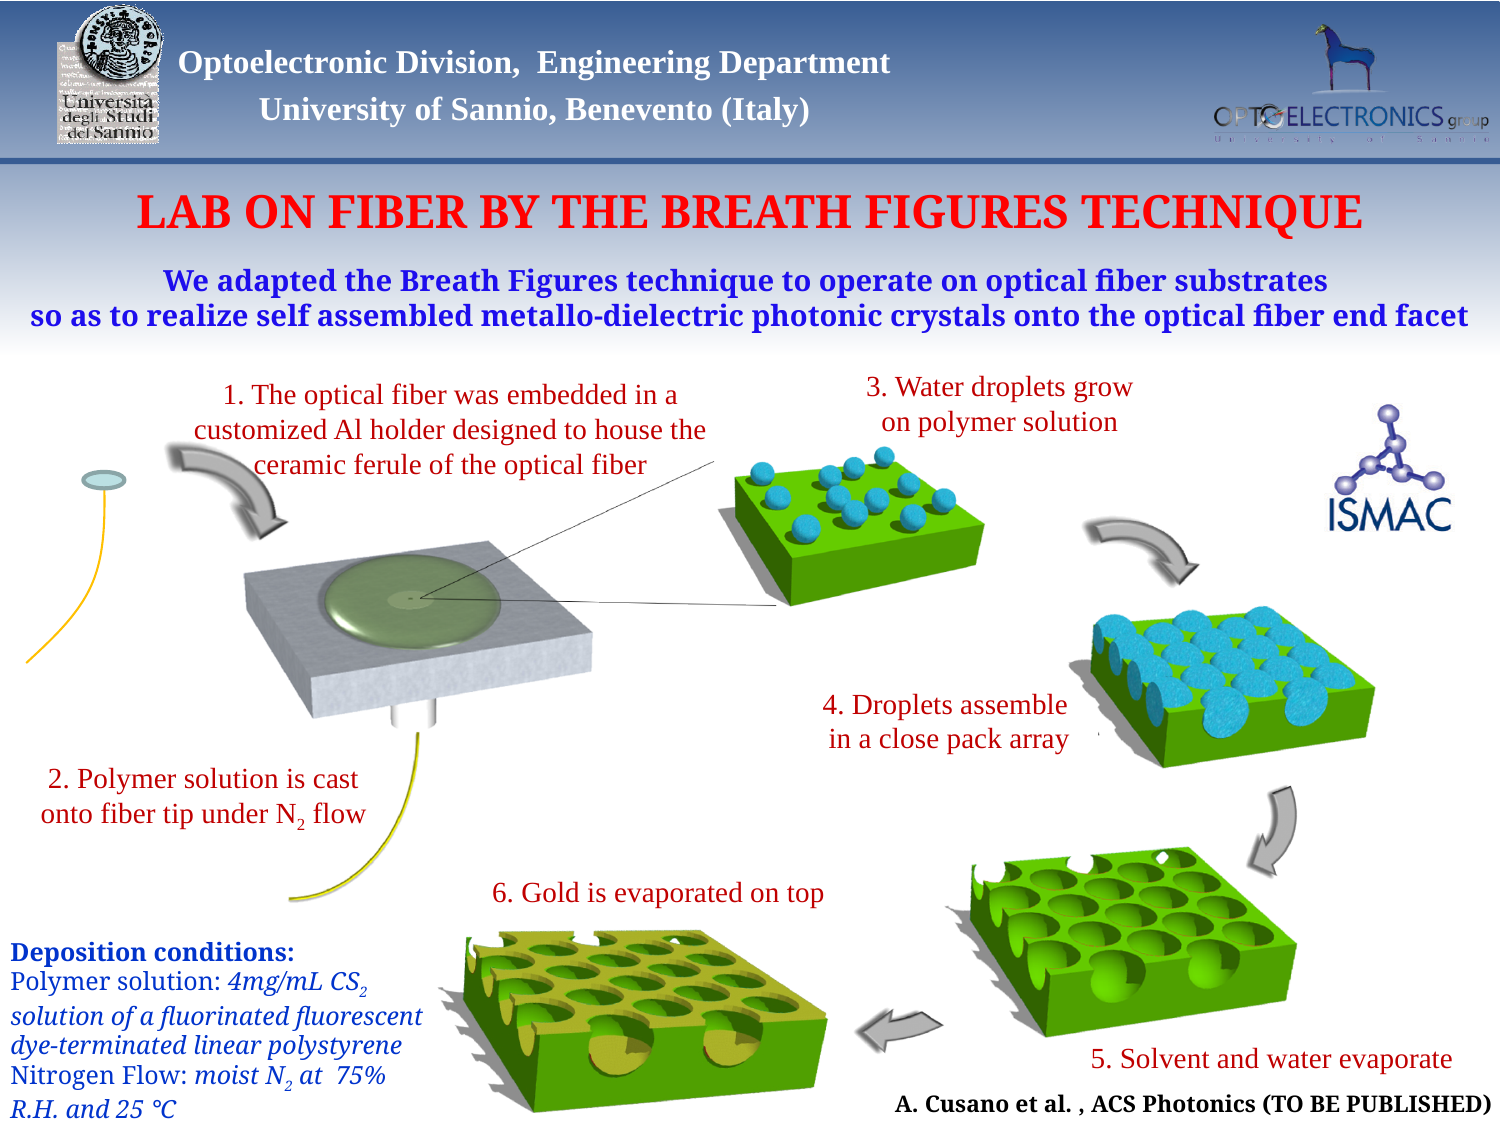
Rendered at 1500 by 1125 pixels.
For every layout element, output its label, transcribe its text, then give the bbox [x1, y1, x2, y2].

text_box 1. The optical fiber was embedded in a customized Al holder designed to house the ceramic ferule of the optical fiber [156, 367, 744, 433]
text_box A. Cusano et al. , ACS Photonics (TO BE PUBLISHED) [1393, 1082, 1500, 1125]
text_box 2. Polymer solution is cast onto fiber tip under N2 flow [11, 751, 210, 841]
text_box 3. Water droplets grow on polymer solution [802, 360, 1205, 424]
picture [1214, 24, 1489, 144]
text_box We adapted the Breath Figures technique to operate on optical fiber substrates so as to realize self assembled metallo-dielectric photonic crystals onto the optical fiber end facet [0, 255, 1500, 341]
text_box Deposition conditions: Polymer solution: 4mg/mL CS2 solution of a fluorinated fluorescent dye-terminated linear polystyrene Nitrogen Flow: moist N2 at 75% R.H. and 25 °C [0, 928, 210, 1125]
text_box Lab on Fiber by the Breath Figures Technique [0, 175, 1500, 246]
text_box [25, 471, 125, 664]
picture [129, 403, 1455, 1125]
text_box 5. Solvent and water evaporate [1393, 1031, 1500, 1082]
